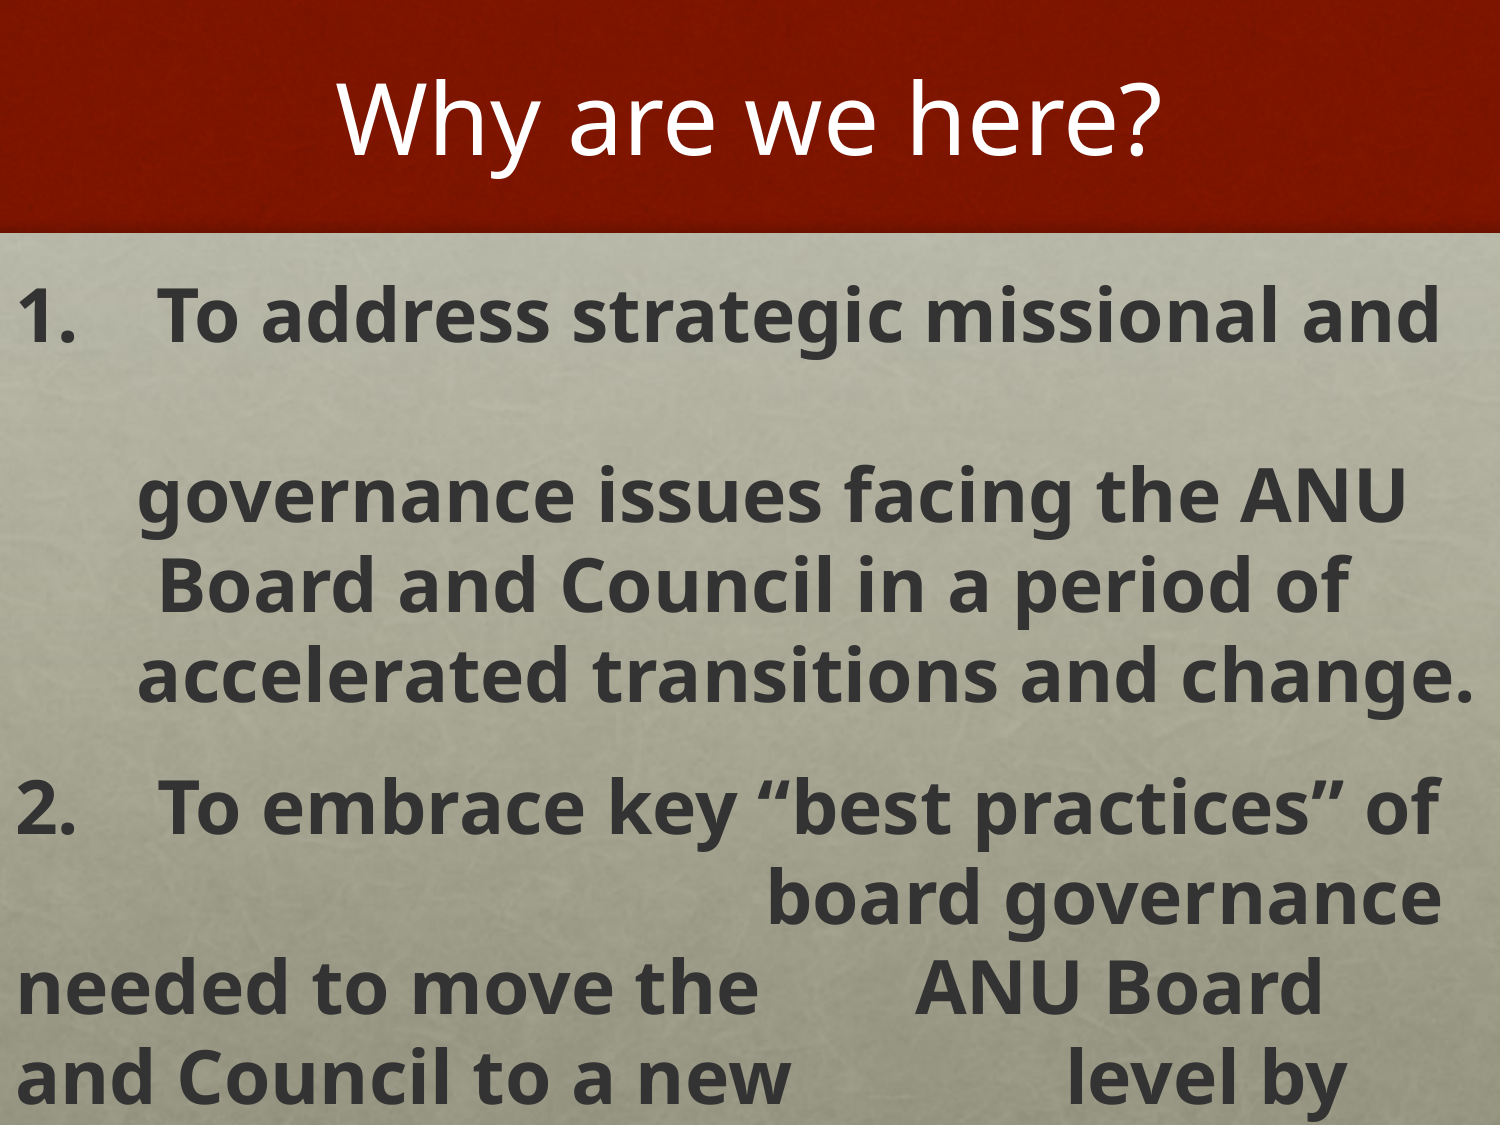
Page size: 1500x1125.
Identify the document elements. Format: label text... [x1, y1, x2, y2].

picture [0, 214, 1500, 260]
list To address strategic missional and governance issues facing the ANU Board and Council in a period of accelerated transitions and change. 2. To embrace key “best practices” of board governance needed to move the ANU Board and Council to a new level by which to “govern diligently” (Romans 12:8c) NIV. [0, 260, 1500, 1125]
title Why are we here? [127, 10, 1372, 221]
